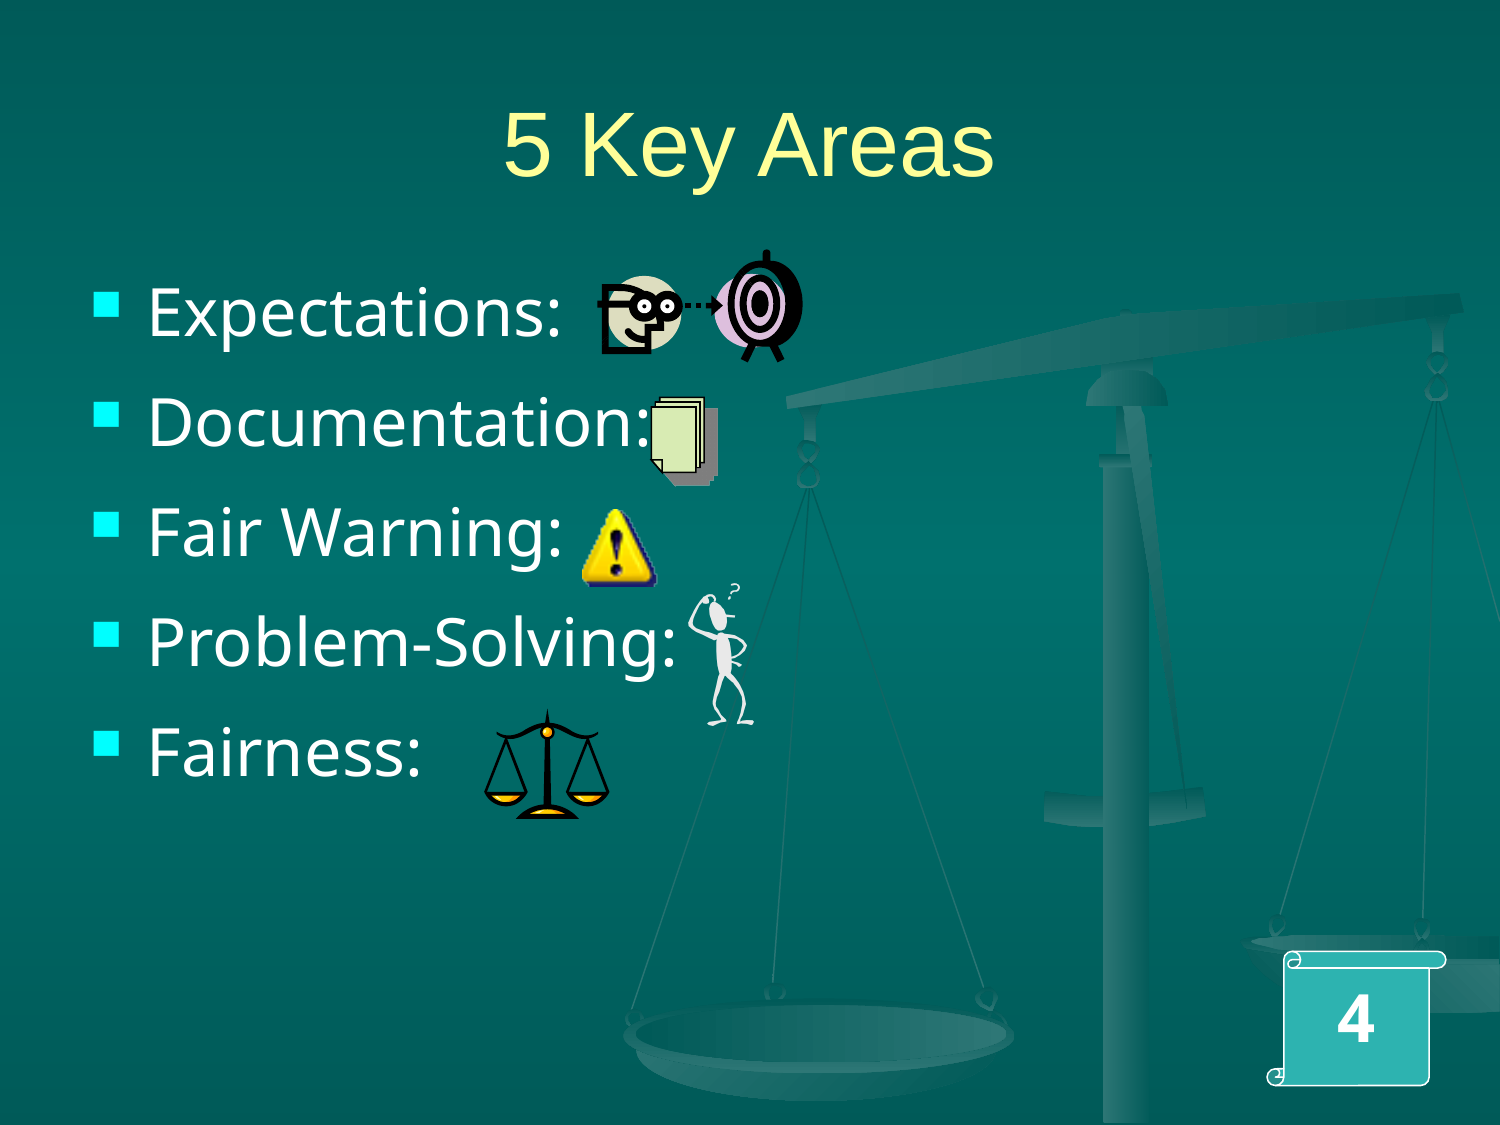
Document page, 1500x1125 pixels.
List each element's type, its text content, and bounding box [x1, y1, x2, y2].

picture [597, 249, 803, 363]
picture [483, 707, 611, 821]
picture [582, 509, 660, 587]
list Expectations: Documentation: Fair Warning: Problem-Solving: Fairness: [74, 262, 1426, 1006]
text_box [651, 397, 705, 473]
text_box 4 [1267, 951, 1446, 1086]
picture [687, 583, 755, 726]
title 5 Key Areas [74, 45, 1426, 234]
